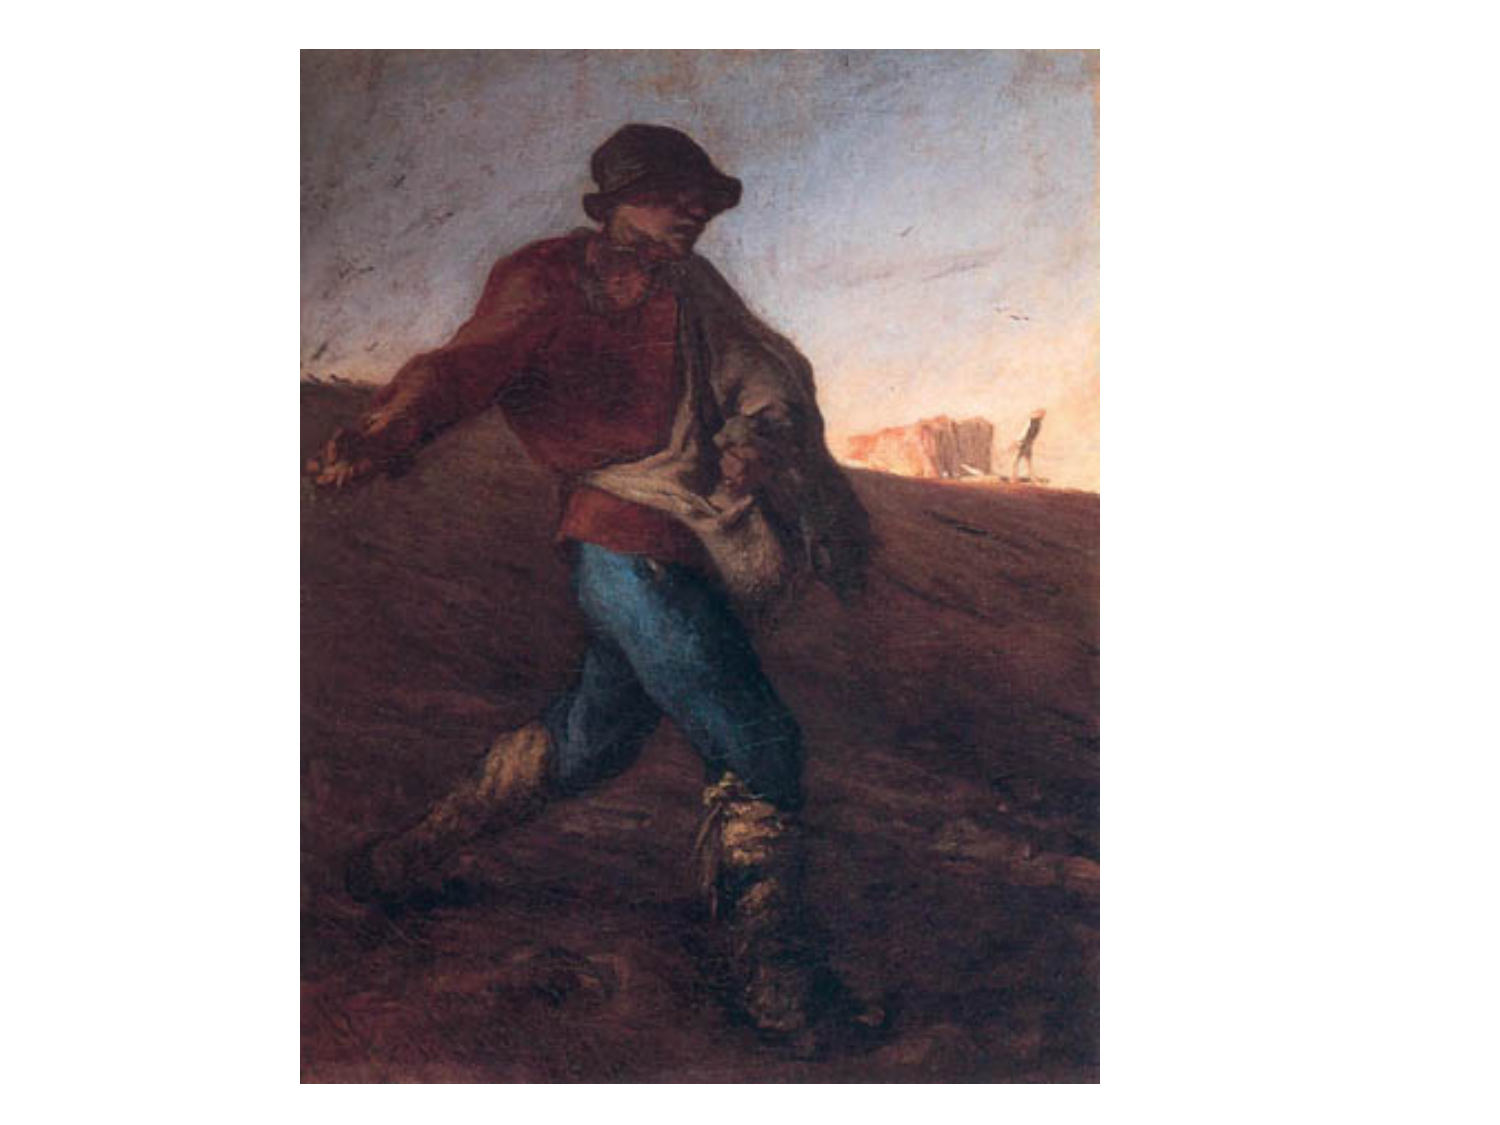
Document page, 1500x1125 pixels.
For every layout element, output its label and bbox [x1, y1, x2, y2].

picture [299, 49, 1101, 1084]
